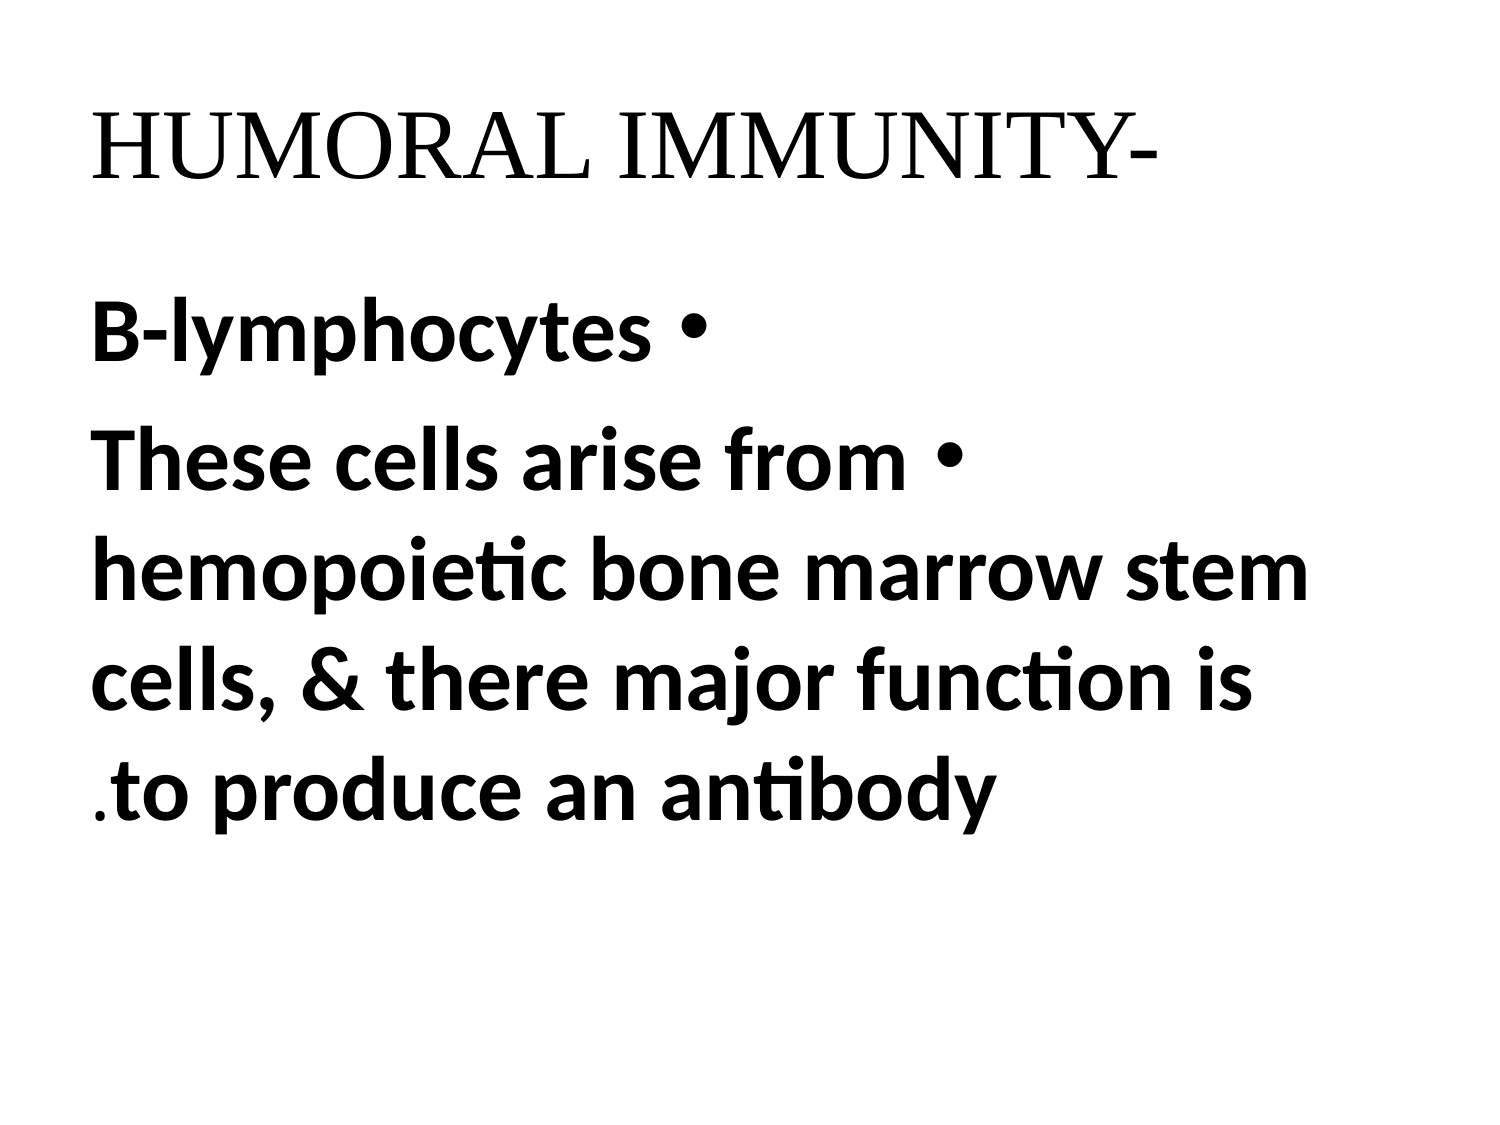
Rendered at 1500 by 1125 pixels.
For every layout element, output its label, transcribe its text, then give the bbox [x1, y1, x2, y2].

list B-lymphocytes These cells arise from hemopoietic bone marrow stem cells, & there major function is to produce an antibody. [75, 262, 1425, 1005]
title HUMORAL IMMUNITY- [75, 45, 1425, 233]
